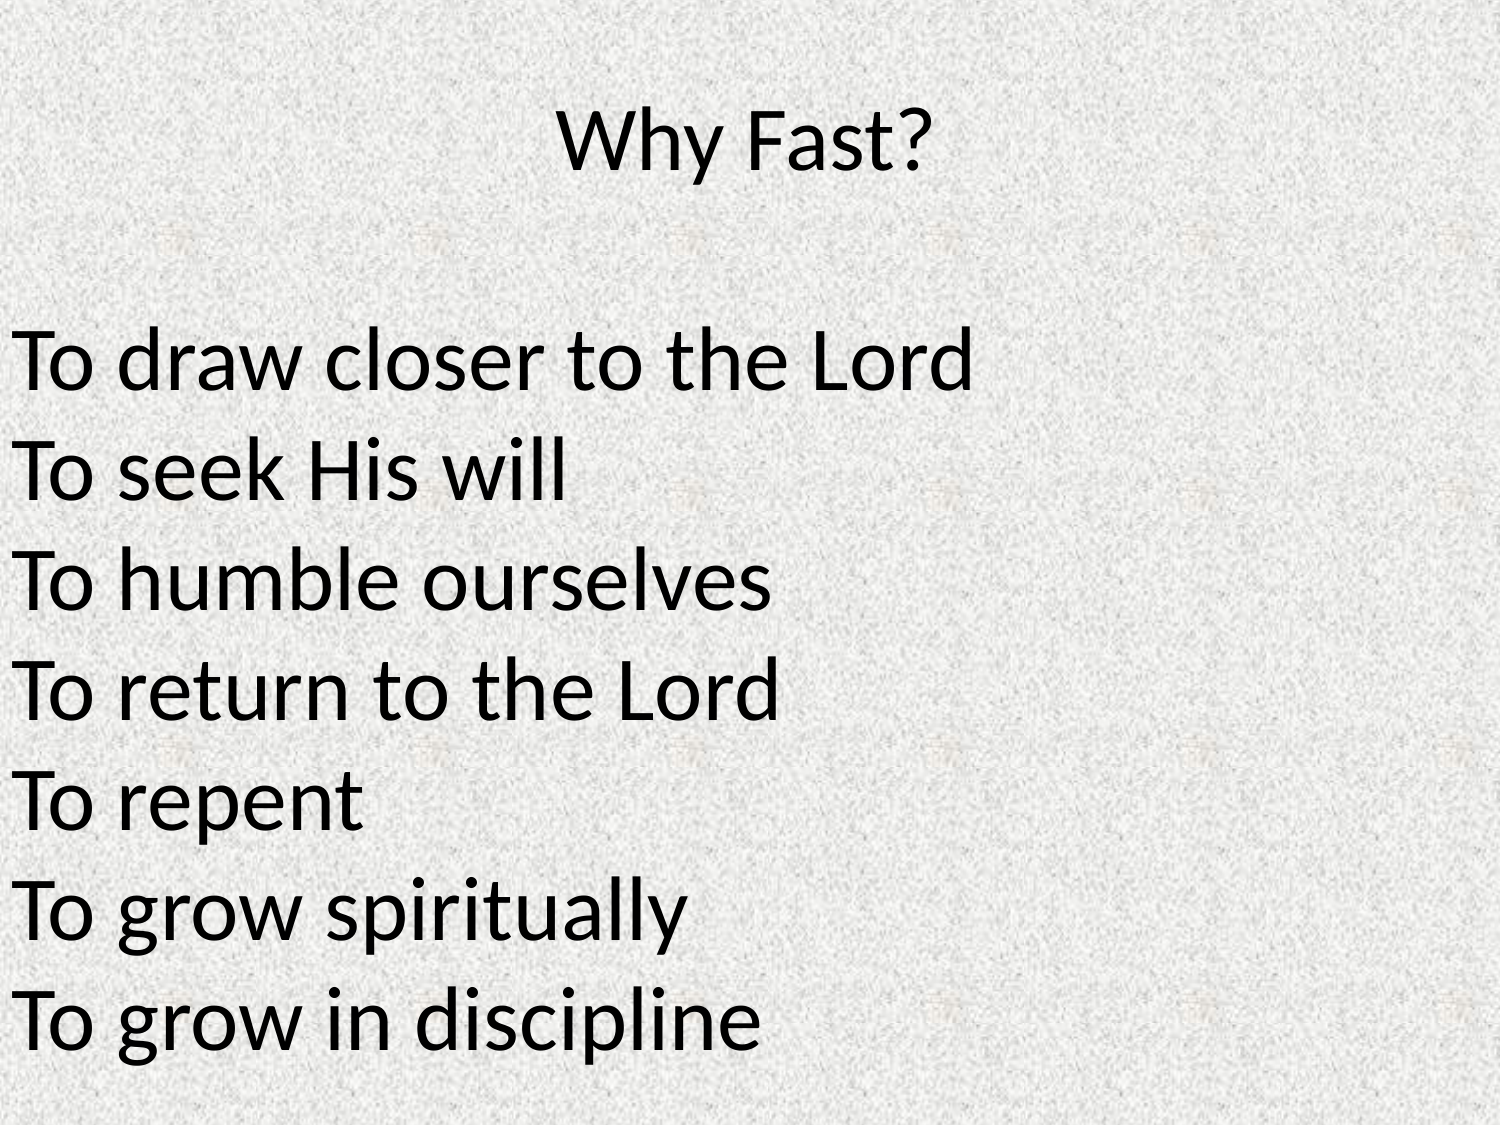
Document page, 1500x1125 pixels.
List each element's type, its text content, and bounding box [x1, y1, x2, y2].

text_box Why Fast? To draw closer to the Lord To seek His will To humble ourselves To return to the Lord To repent To grow spiritually To grow in discipline [0, 71, 1497, 1076]
picture [0, 0, 1500, 1125]
